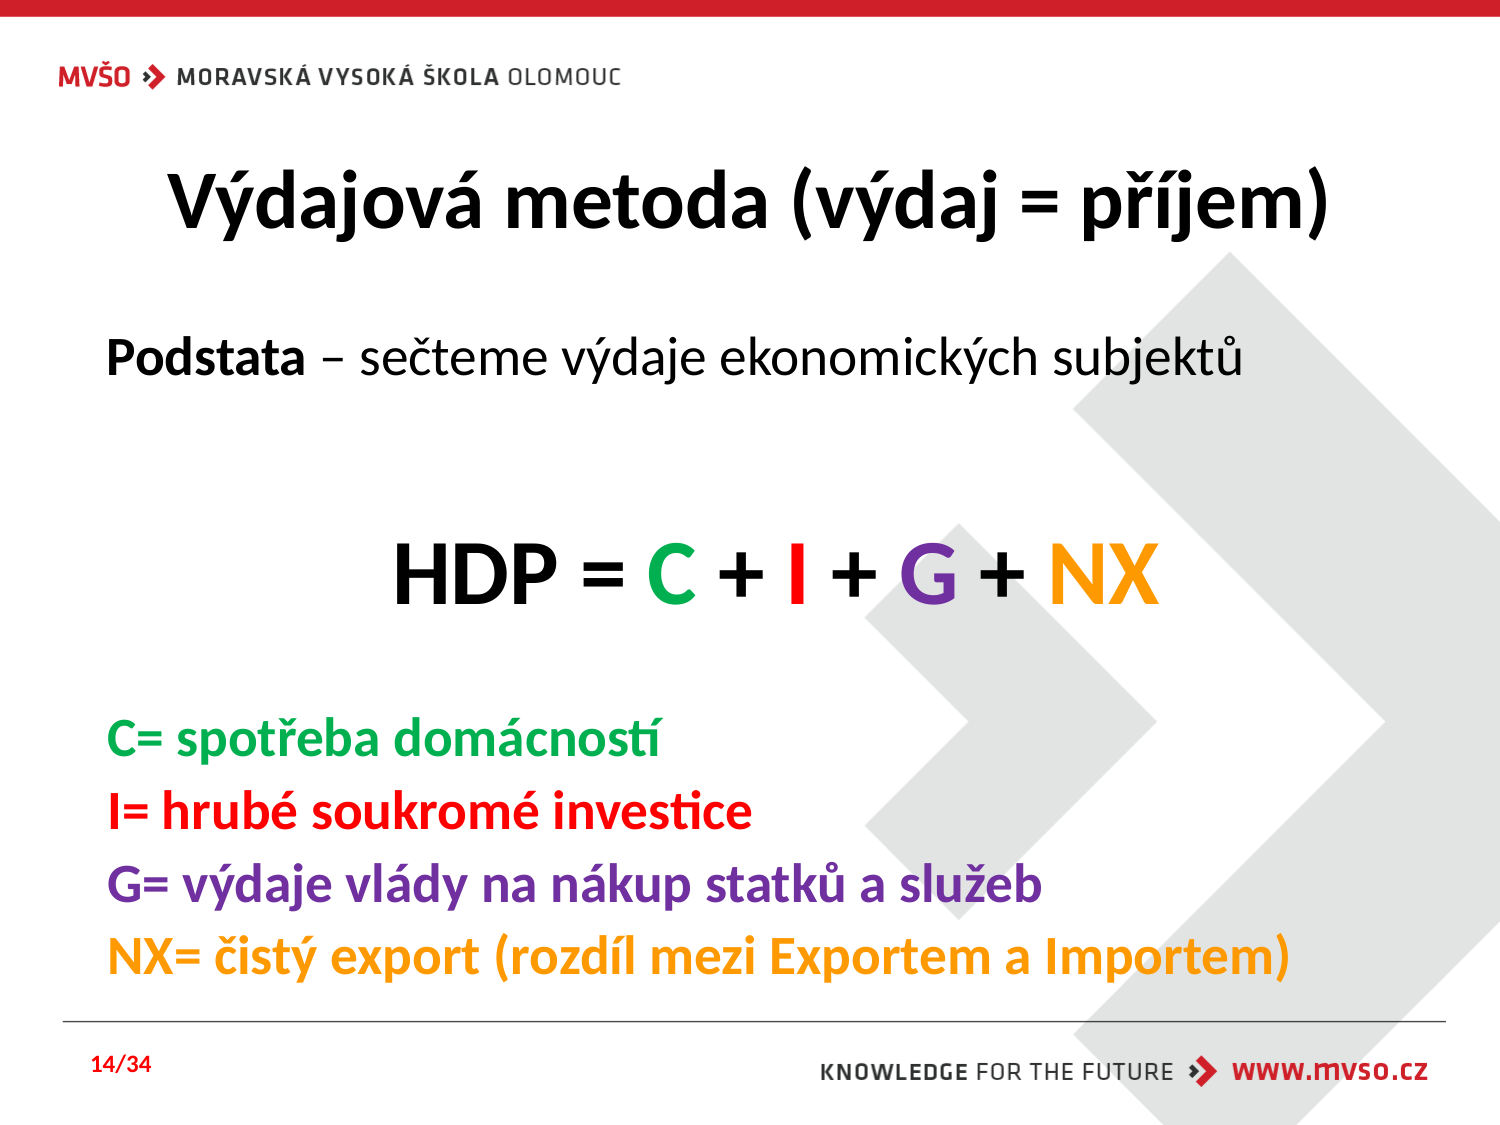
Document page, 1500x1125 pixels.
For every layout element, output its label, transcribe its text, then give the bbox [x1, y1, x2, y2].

title Výdajová metoda (výdaj = příjem) [75, 126, 1425, 265]
picture [0, 0, 1500, 1125]
list Podstata – sečteme výdaje ekonomických subjektů HDP = C + I + G + NX C= spotřeba domácností I= hrubé soukromé investice G= výdaje vlády na nákup statků a služeb NX= čistý export (rozdíl mezi Exportem a Importem) [75, 312, 1482, 1005]
text_box 14/34 [74, 1040, 213, 1085]
